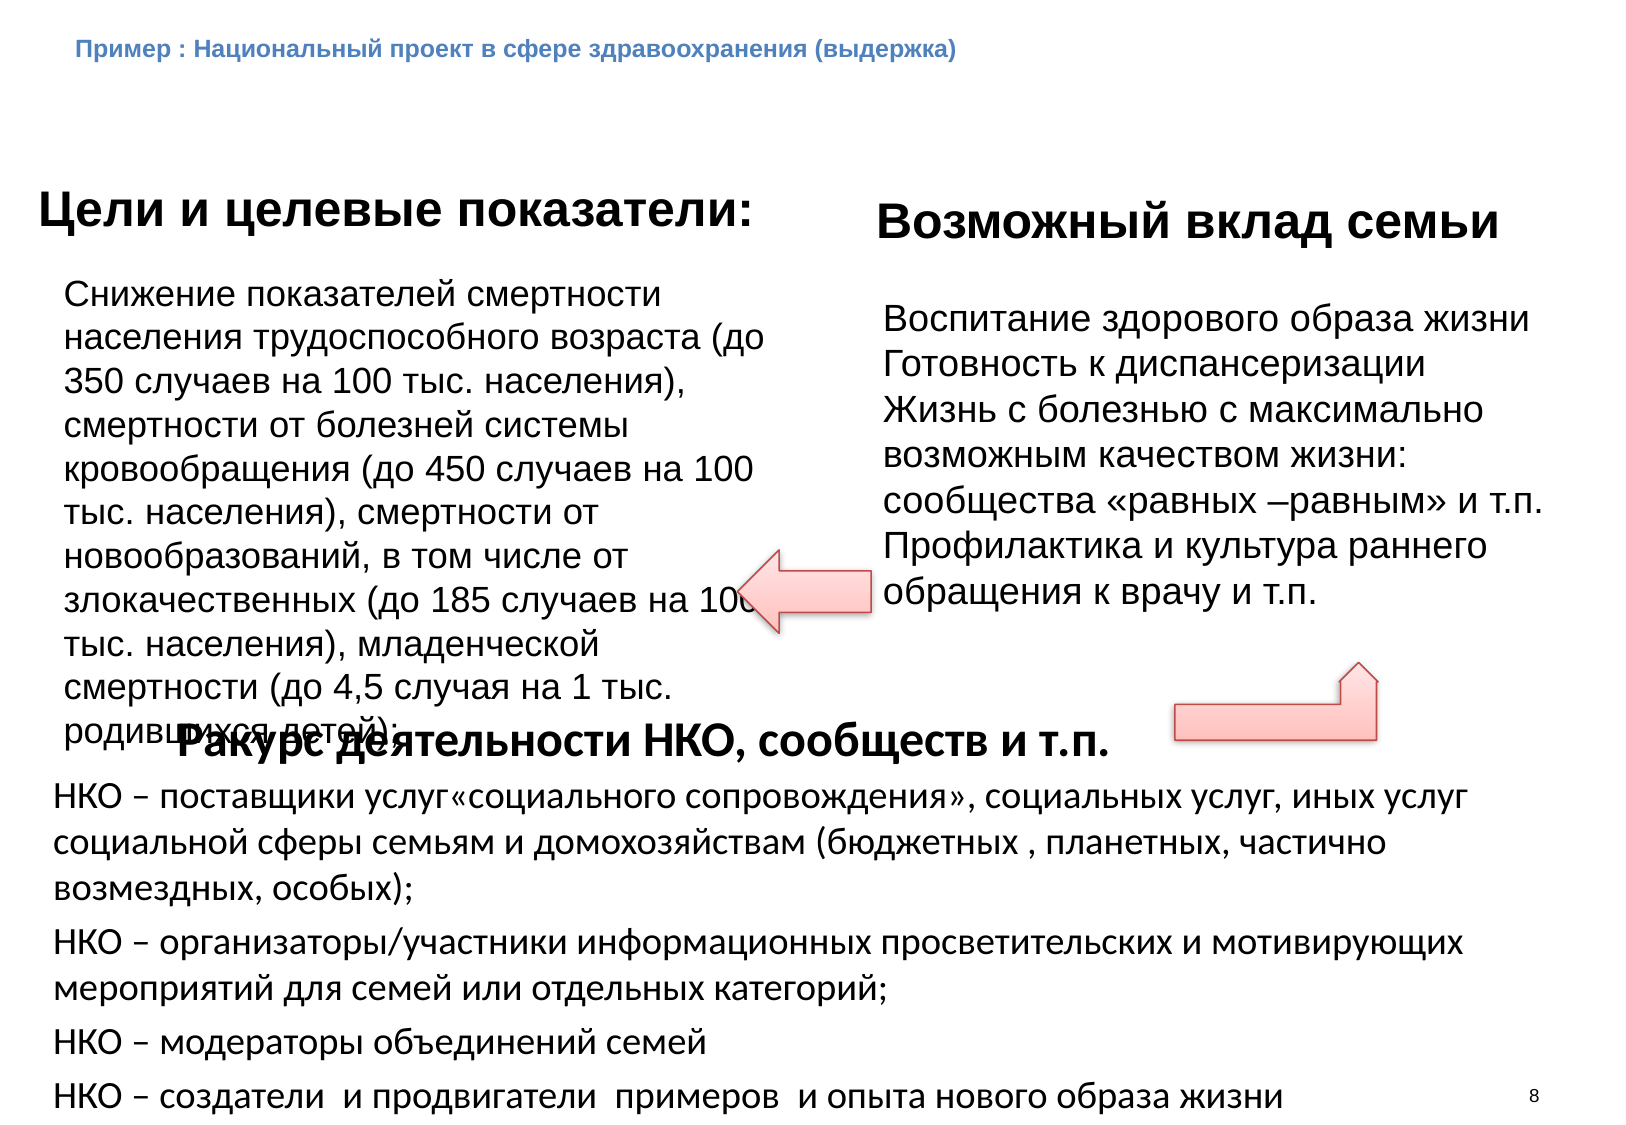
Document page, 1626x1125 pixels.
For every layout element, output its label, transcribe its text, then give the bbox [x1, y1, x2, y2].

text_box Ракурс деятельности НКО, сообществ и т.п. [162, 687, 1153, 762]
list Воспитание здорового образа жизни Готовность к диспансеризации Жизнь с болезнью с максимально возможным качеством жизни: сообщества «равных –равным» и т.п. Профилактика и культура раннего обращения к врачу и т.п. [882, 292, 1588, 675]
text_box НКО – поставщики услуг«социального сопровождения», социальных услуг, иных услуг социальной сферы семьям и домохозяйствам (бюджетных , планетных, частично возмездных, особых); НКО – организаторы/участники информационных просветительских и мотивирующих мероприятий для семей или отдельных категорий; НКО – модераторы объединений семей НКО – создатели и продвигатели примеров и опыта нового образа жизни [38, 762, 1587, 1125]
list Возможный вклад семьи [875, 187, 1595, 249]
list Снижение показателей смертности населения трудоспособного возраста (до 350 случаев на 100 тыс. населения), смертности от болезней системы кровообращения (до 450 случаев на 100 тыс. населения), смертности от новообразований, в том числе от злокачественных (до 185 случаев на 100 тыс. населения), младенческой смертности (до 4,5 случая на 1 тыс. родившихся детей); [63, 269, 768, 762]
text_box [736, 549, 872, 635]
list Цели и целевые показатели: [38, 175, 757, 237]
text_box [1174, 661, 1379, 742]
title Пример : Национальный проект в сфере здравоохранения (выдержка) [75, 32, 1589, 94]
